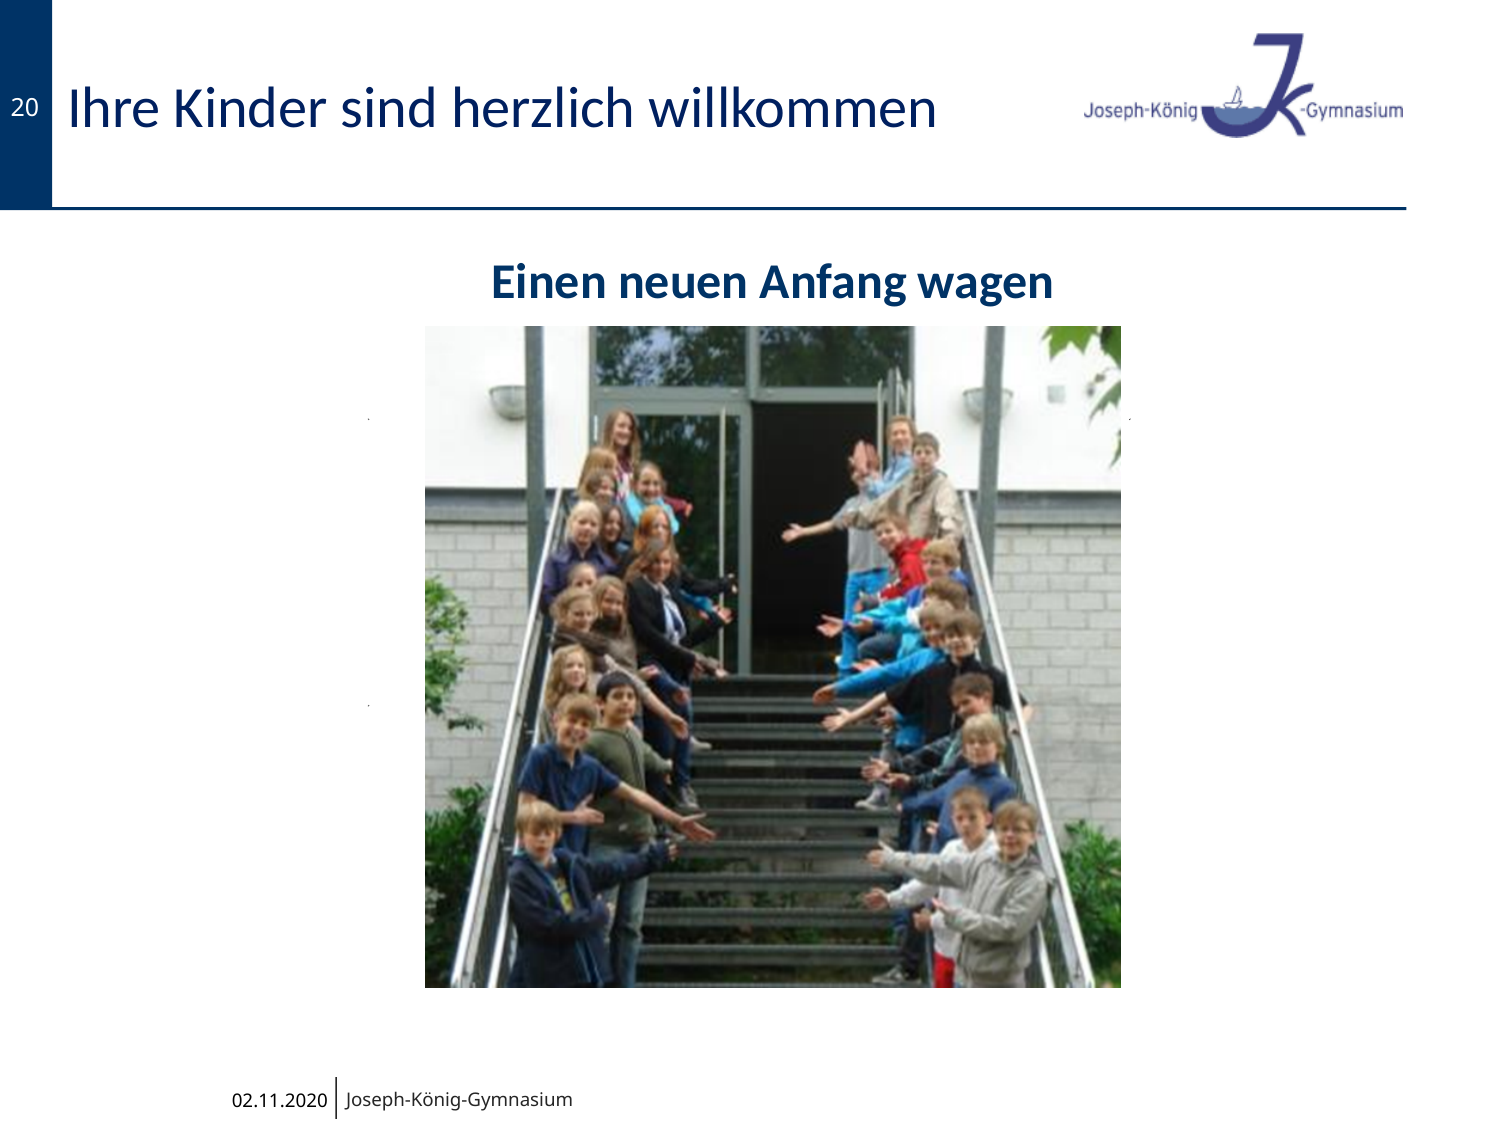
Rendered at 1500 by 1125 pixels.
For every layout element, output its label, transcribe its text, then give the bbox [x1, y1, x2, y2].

text_box Einen neuen Anfang wagen [49, 231, 1498, 327]
title Ihre Kinder sind herzlich willkommen [51, 0, 1241, 209]
picture [1241, 33, 1403, 138]
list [425, 326, 1122, 988]
